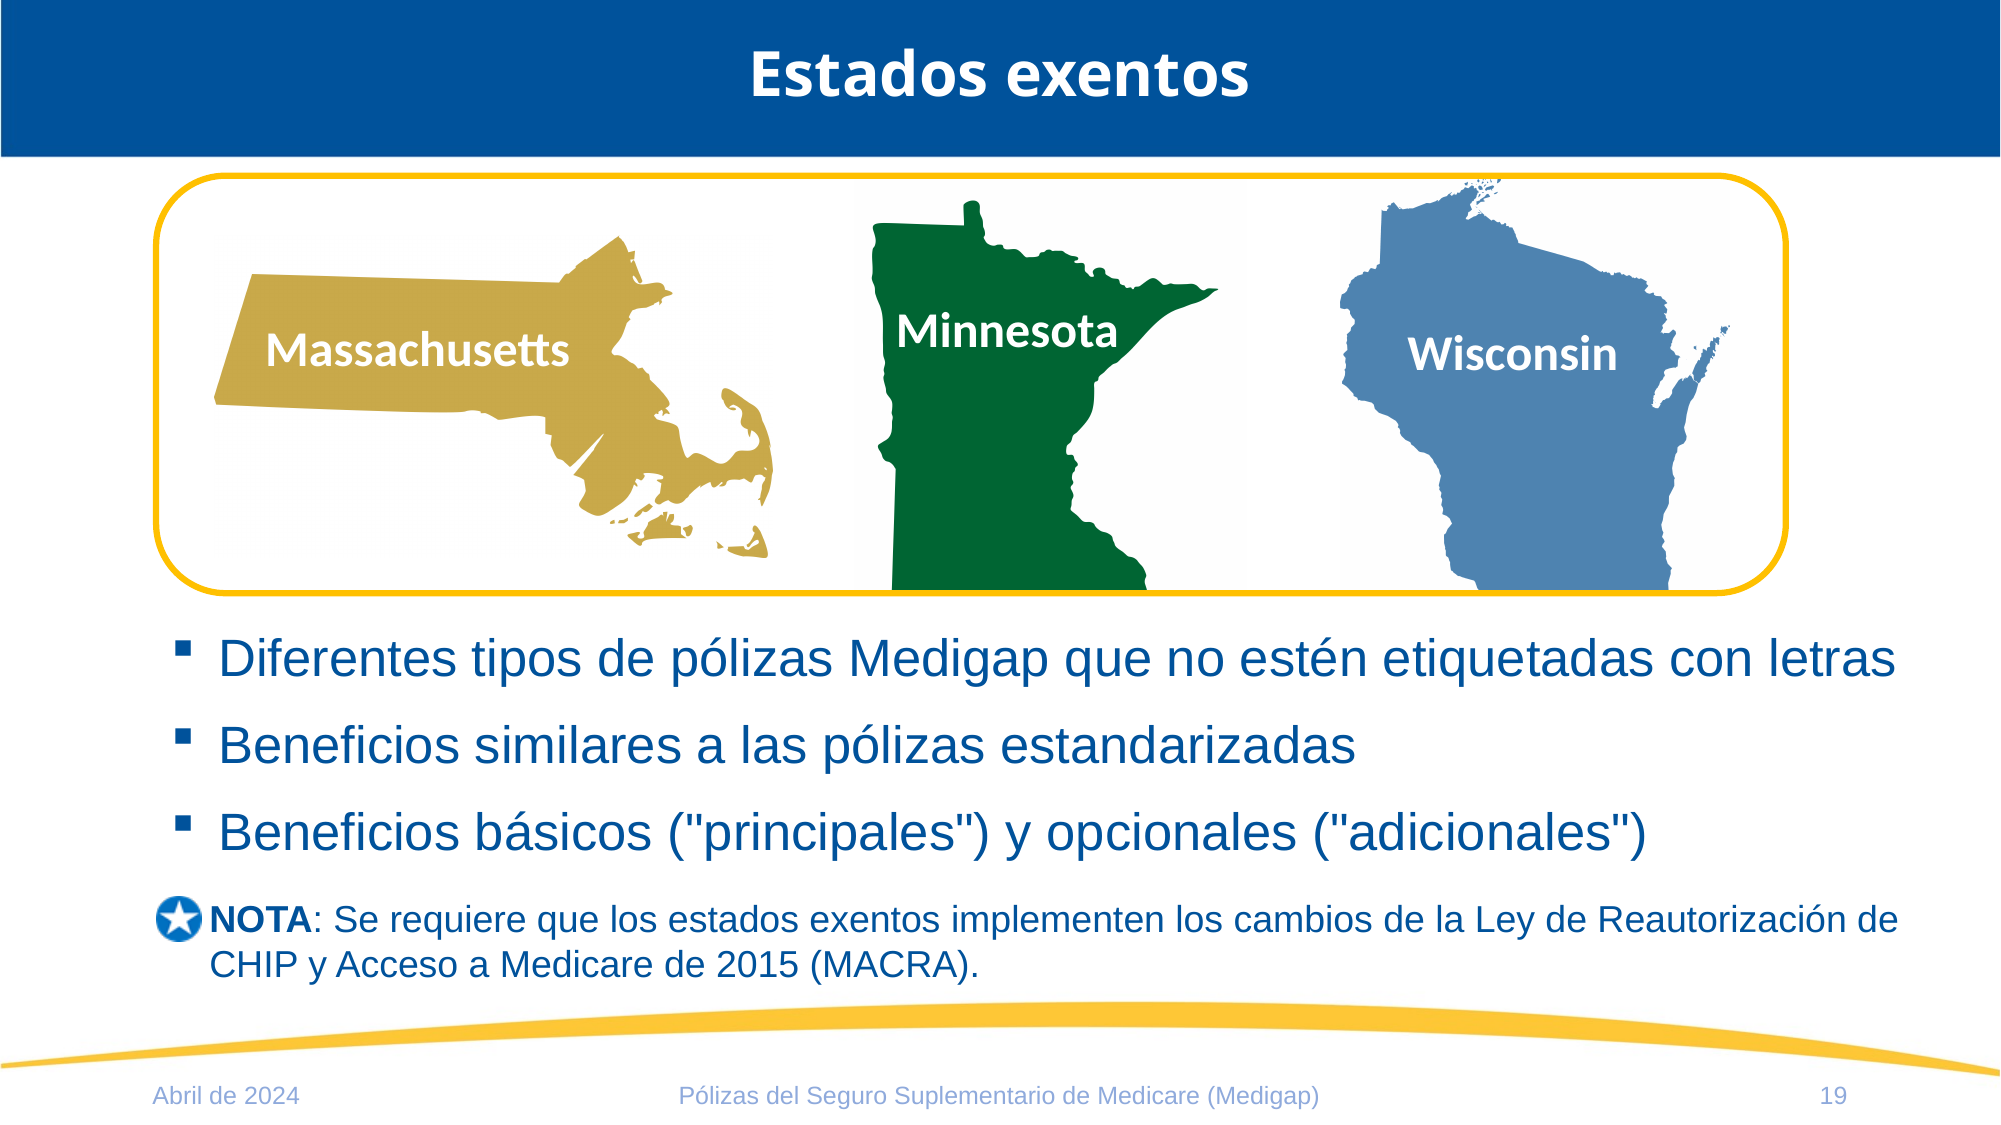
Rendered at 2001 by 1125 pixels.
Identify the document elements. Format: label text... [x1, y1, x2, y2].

text_box [1247, 174, 1723, 595]
list Diferentes tipos de pólizas Medigap que no estén etiquetadas con letras Beneficios similares a las pólizas estandarizadas Beneficios básicos ("principales") y opcionales ("adicionales") [156, 616, 1916, 887]
text_box [155, 174, 854, 595]
text_box [1730, 176, 1787, 593]
footer Pólizas del Seguro Suplementario de Medicare (Medigap) [662, 1065, 1338, 1125]
slide_number Abril de 2024 [137, 1065, 588, 1125]
slide_number 19 [1412, 1065, 1863, 1125]
list NOTA: Se requiere que los estados exentos implementen los cambios de la Ley de Reautorización de CHIP y Acceso a Medicare de 2015 (MACRA). [156, 887, 1916, 1012]
title Estados exentos [0, 0, 2000, 153]
picture [0, 0, 2001, 1125]
